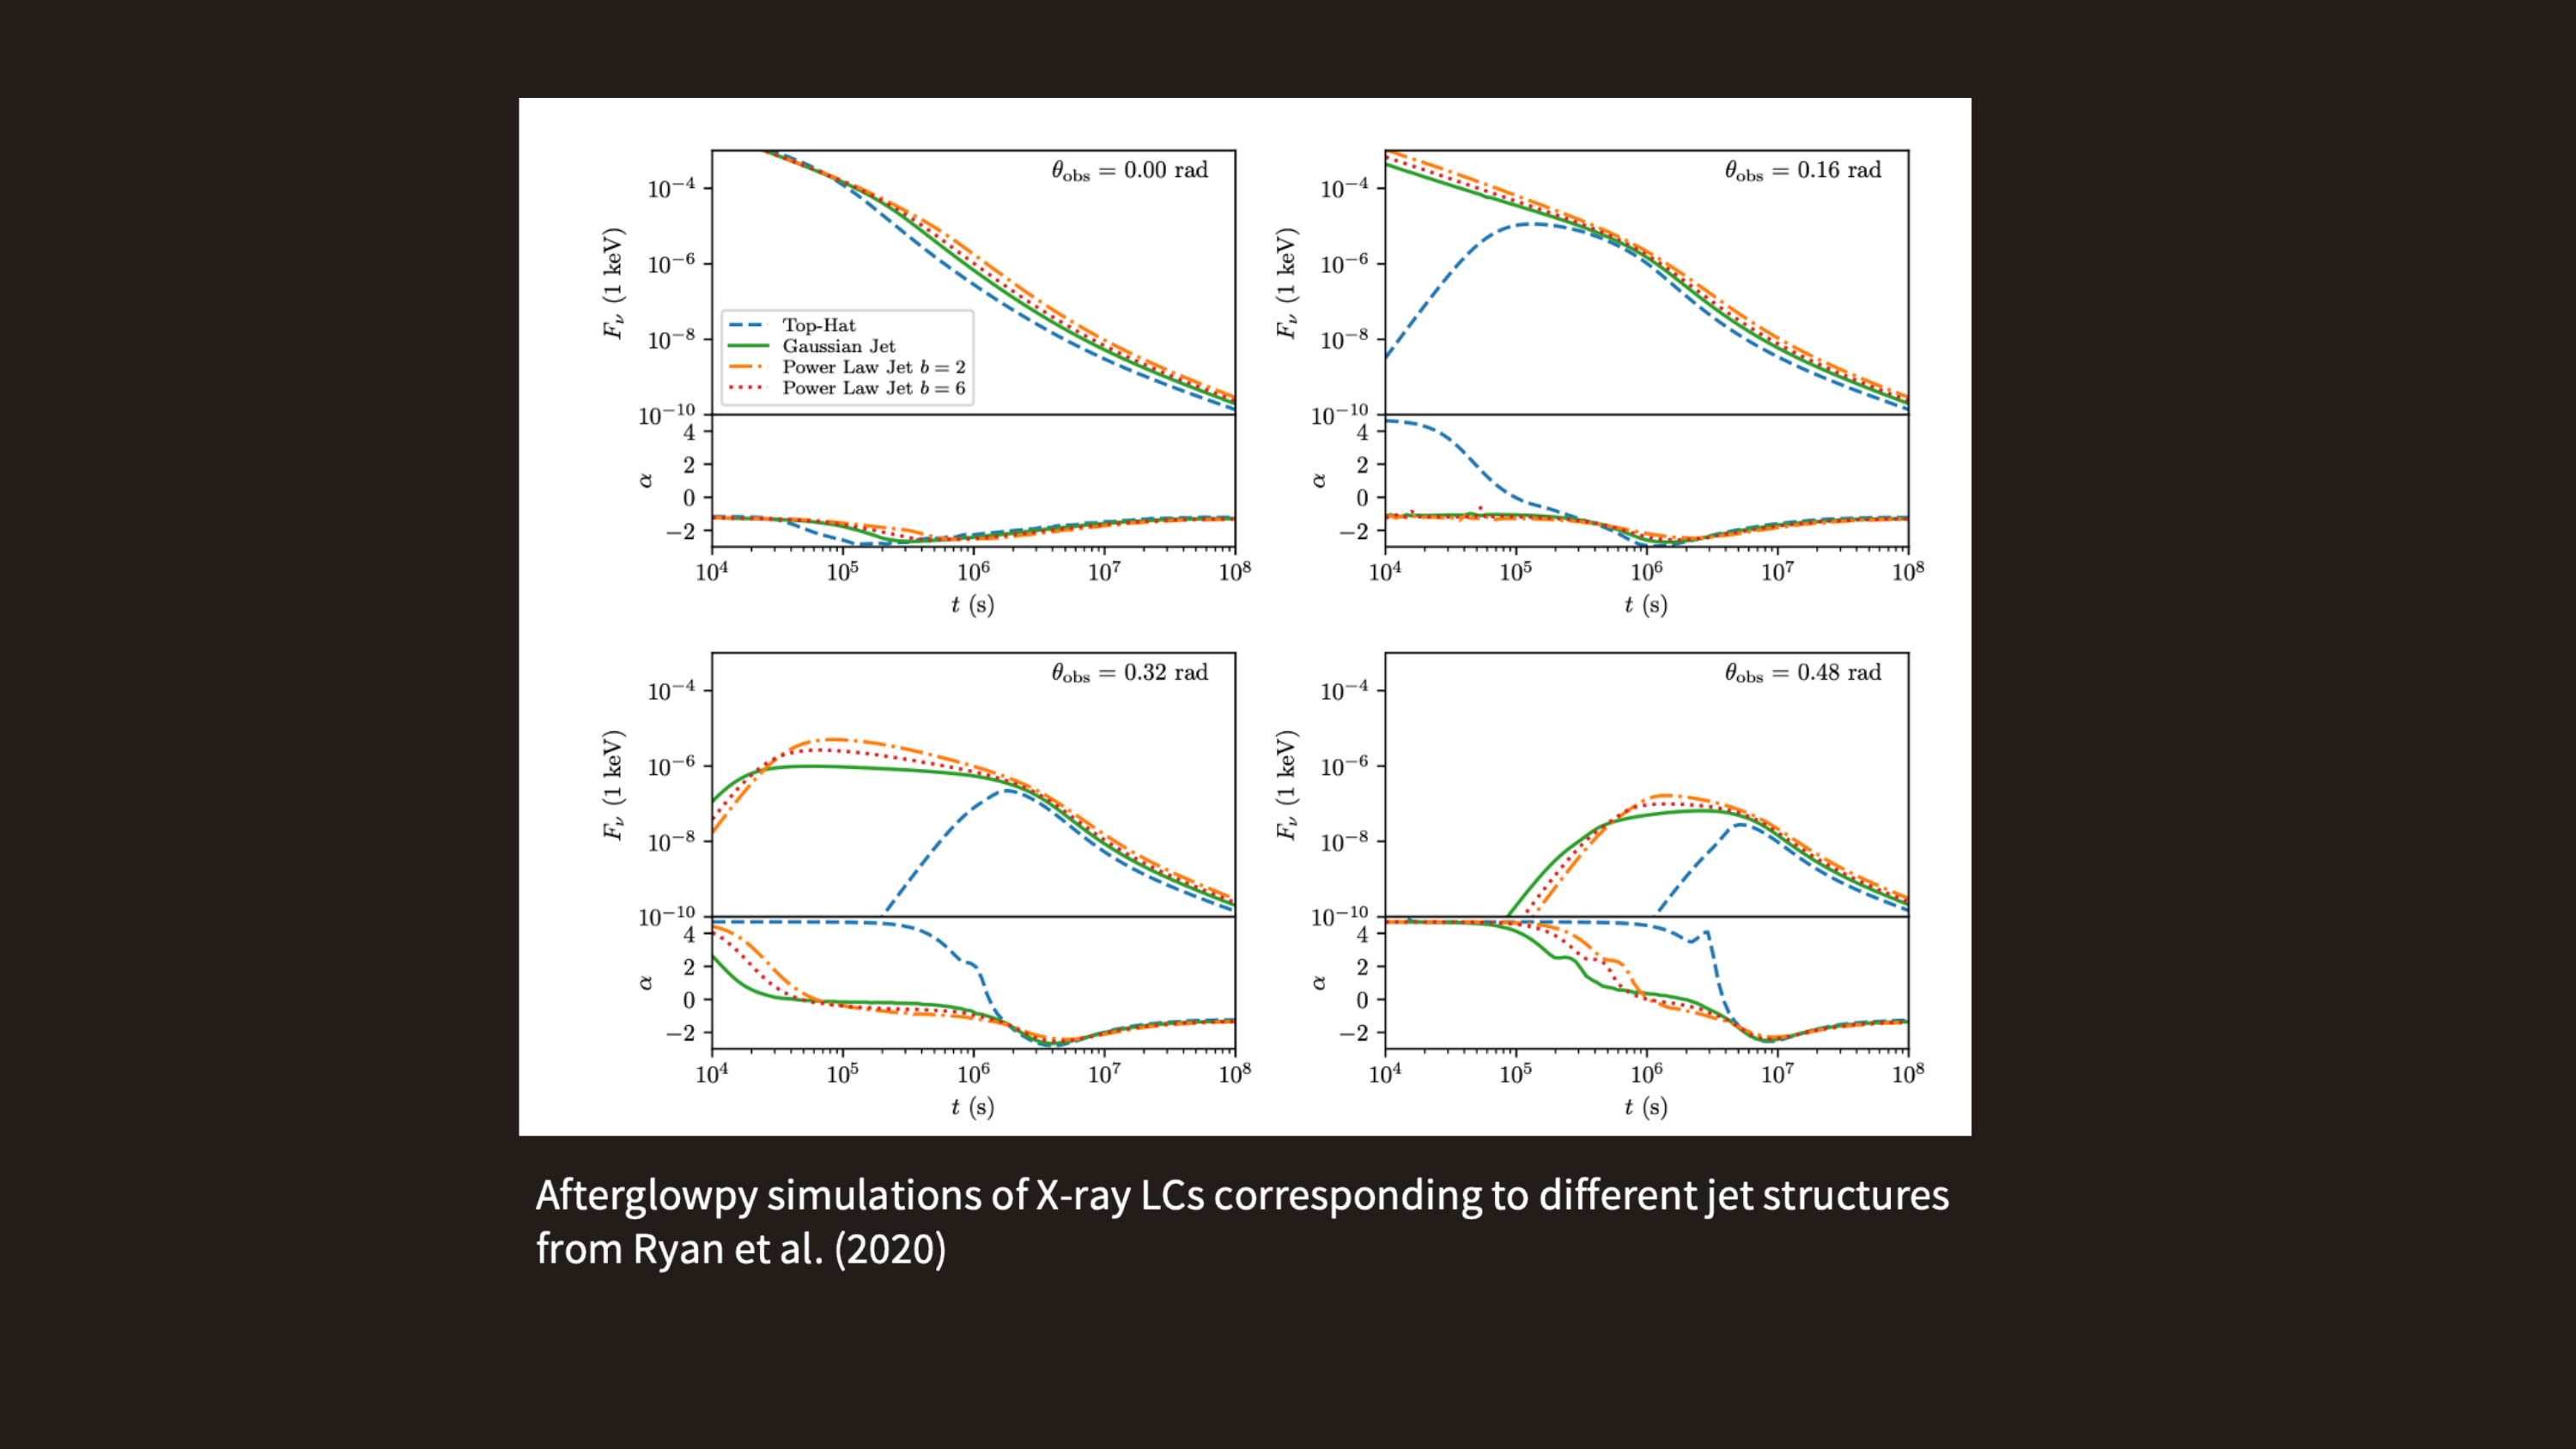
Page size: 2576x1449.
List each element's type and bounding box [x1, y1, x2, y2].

text_box [508, 98, 2028, 1304]
